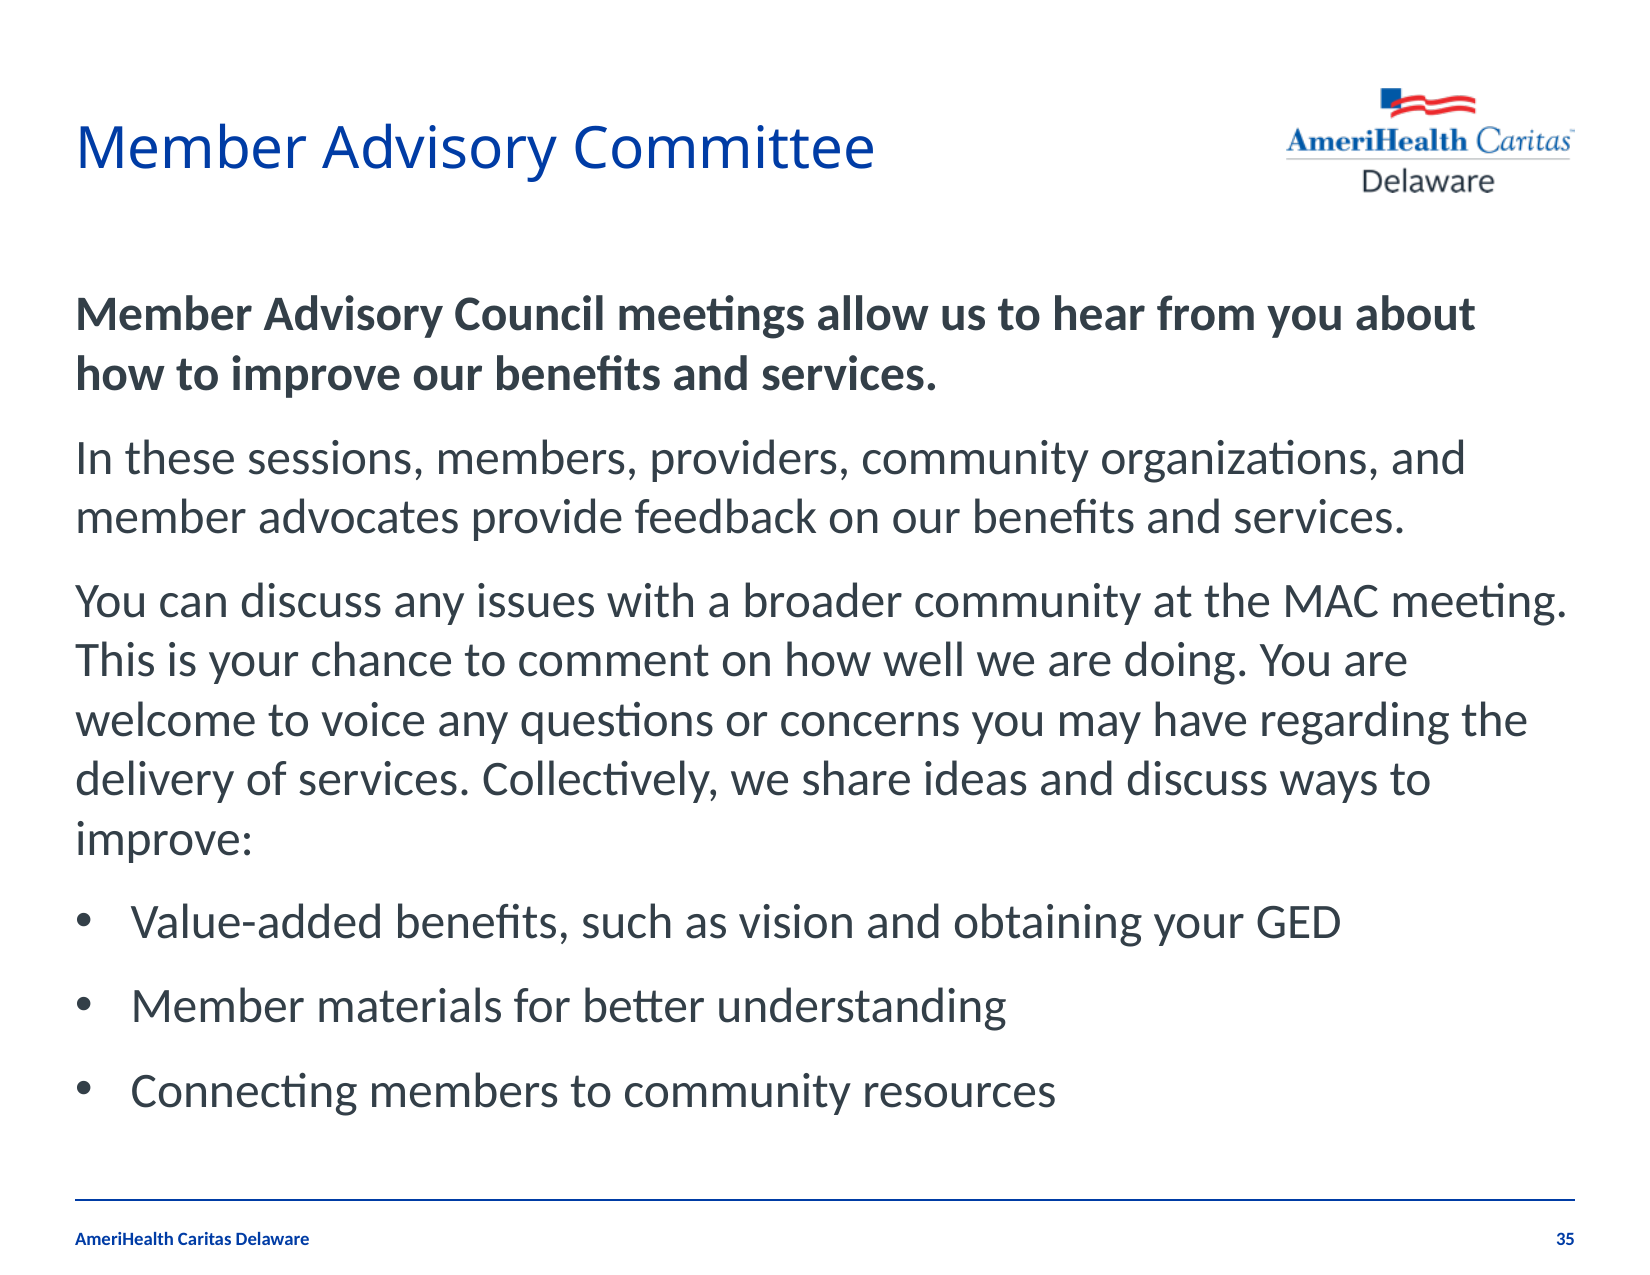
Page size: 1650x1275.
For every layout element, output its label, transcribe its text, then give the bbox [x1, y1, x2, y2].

title Member Advisory Committee [75, 83, 1141, 215]
slide_number 35 [1203, 1200, 1576, 1275]
list Member Advisory Council meetings allow us to hear from you about how to improve our benefits and services. In these sessions, members, providers, community organizations, and member advocates provide feedback on our benefits and services. You can discuss any issues with a broader community at the MAC meeting. This is your chance to comment on how well we are doing. You are welcome to voice any questions or concerns you may have regarding the delivery of services. Collectively, we share ideas and discuss ways to improve: Value-added benefits, such as vision and obtaining your GED Member materials for better understanding Connecting members to community resources [75, 281, 1575, 1126]
footer AmeriHealth Caritas Delaware [75, 1200, 632, 1275]
picture [1286, 88, 1575, 193]
